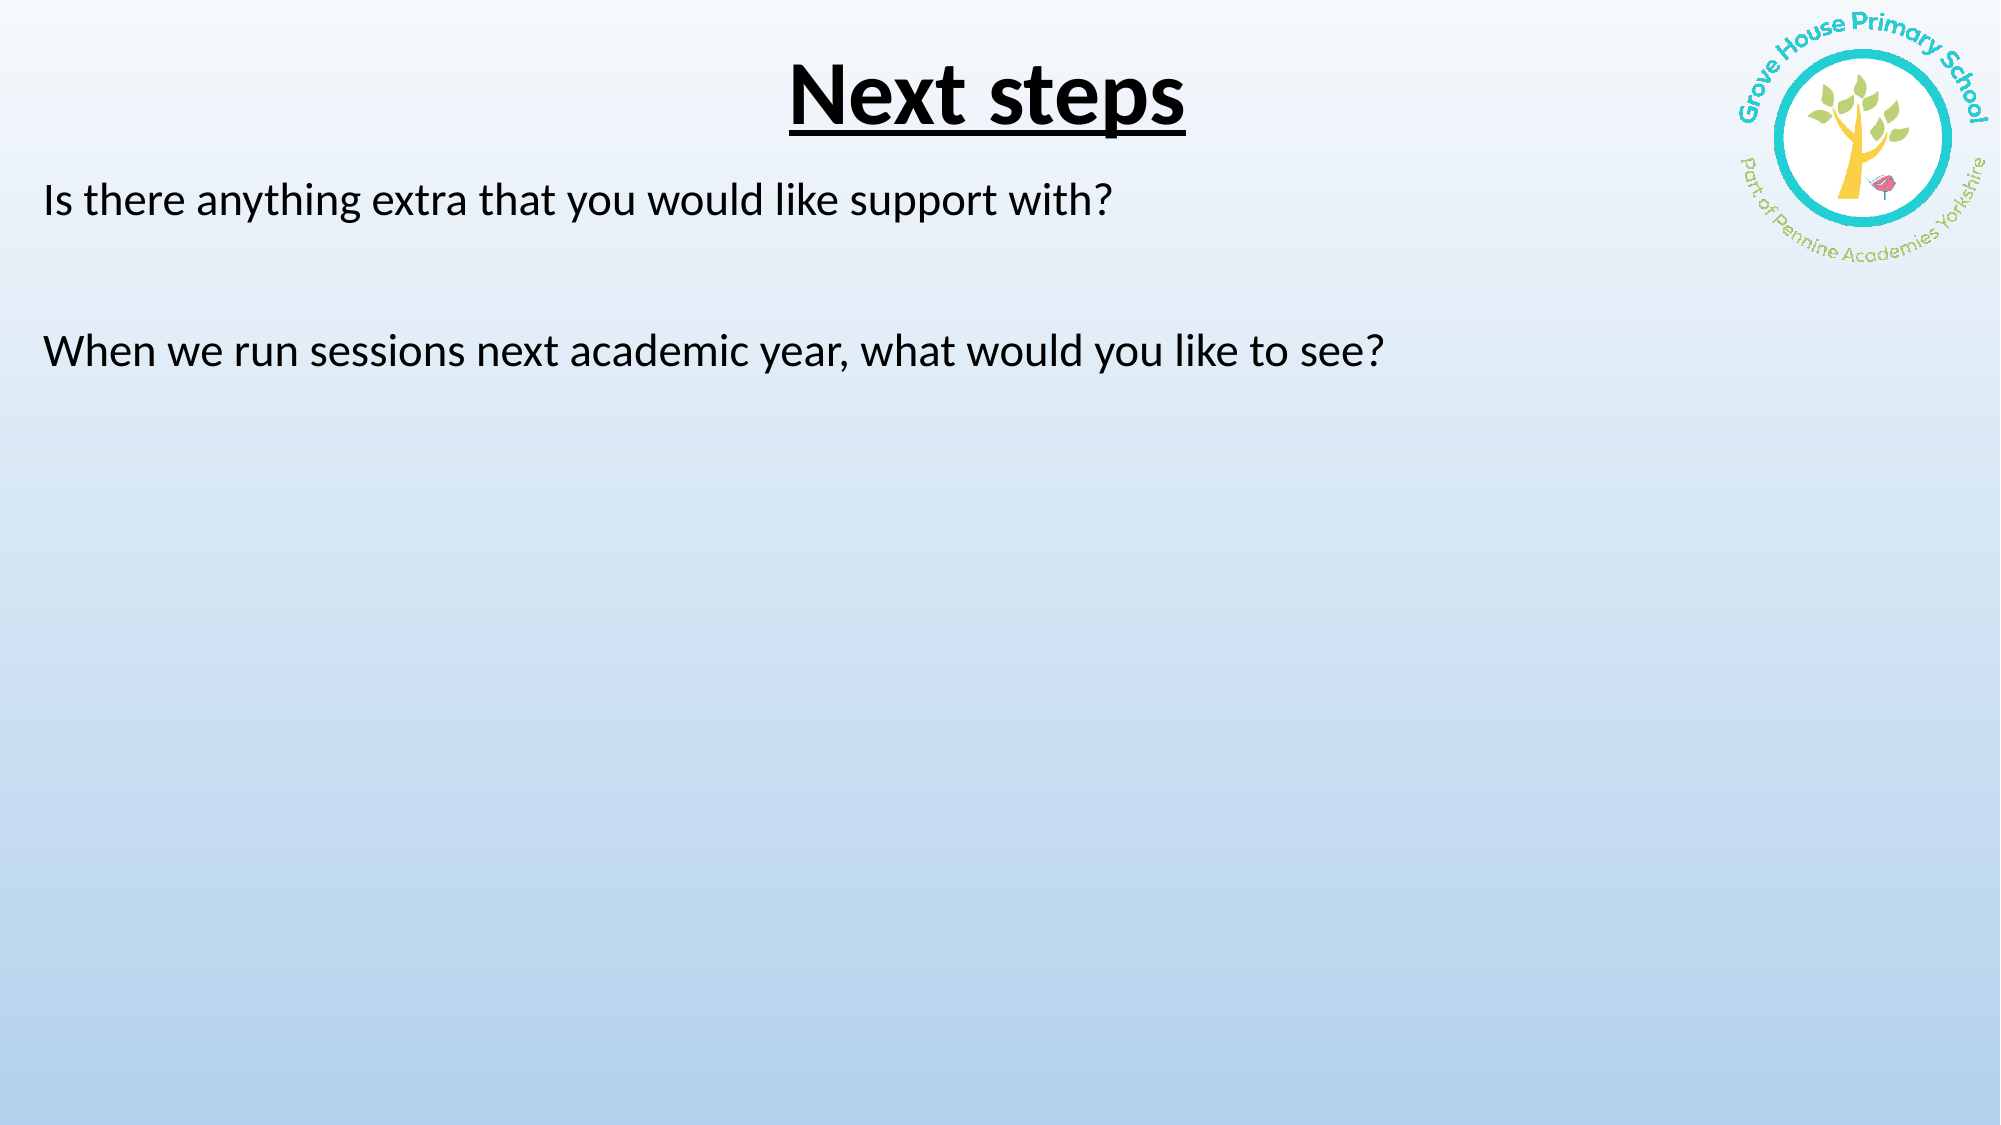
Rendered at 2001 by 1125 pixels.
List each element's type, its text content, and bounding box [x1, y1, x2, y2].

text_box Is there anything extra that you would like support with? When we run sessions next academic year, what would you like to see? [28, 167, 1914, 385]
title Next steps [773, 0, 1227, 167]
picture [1710, 0, 2000, 290]
